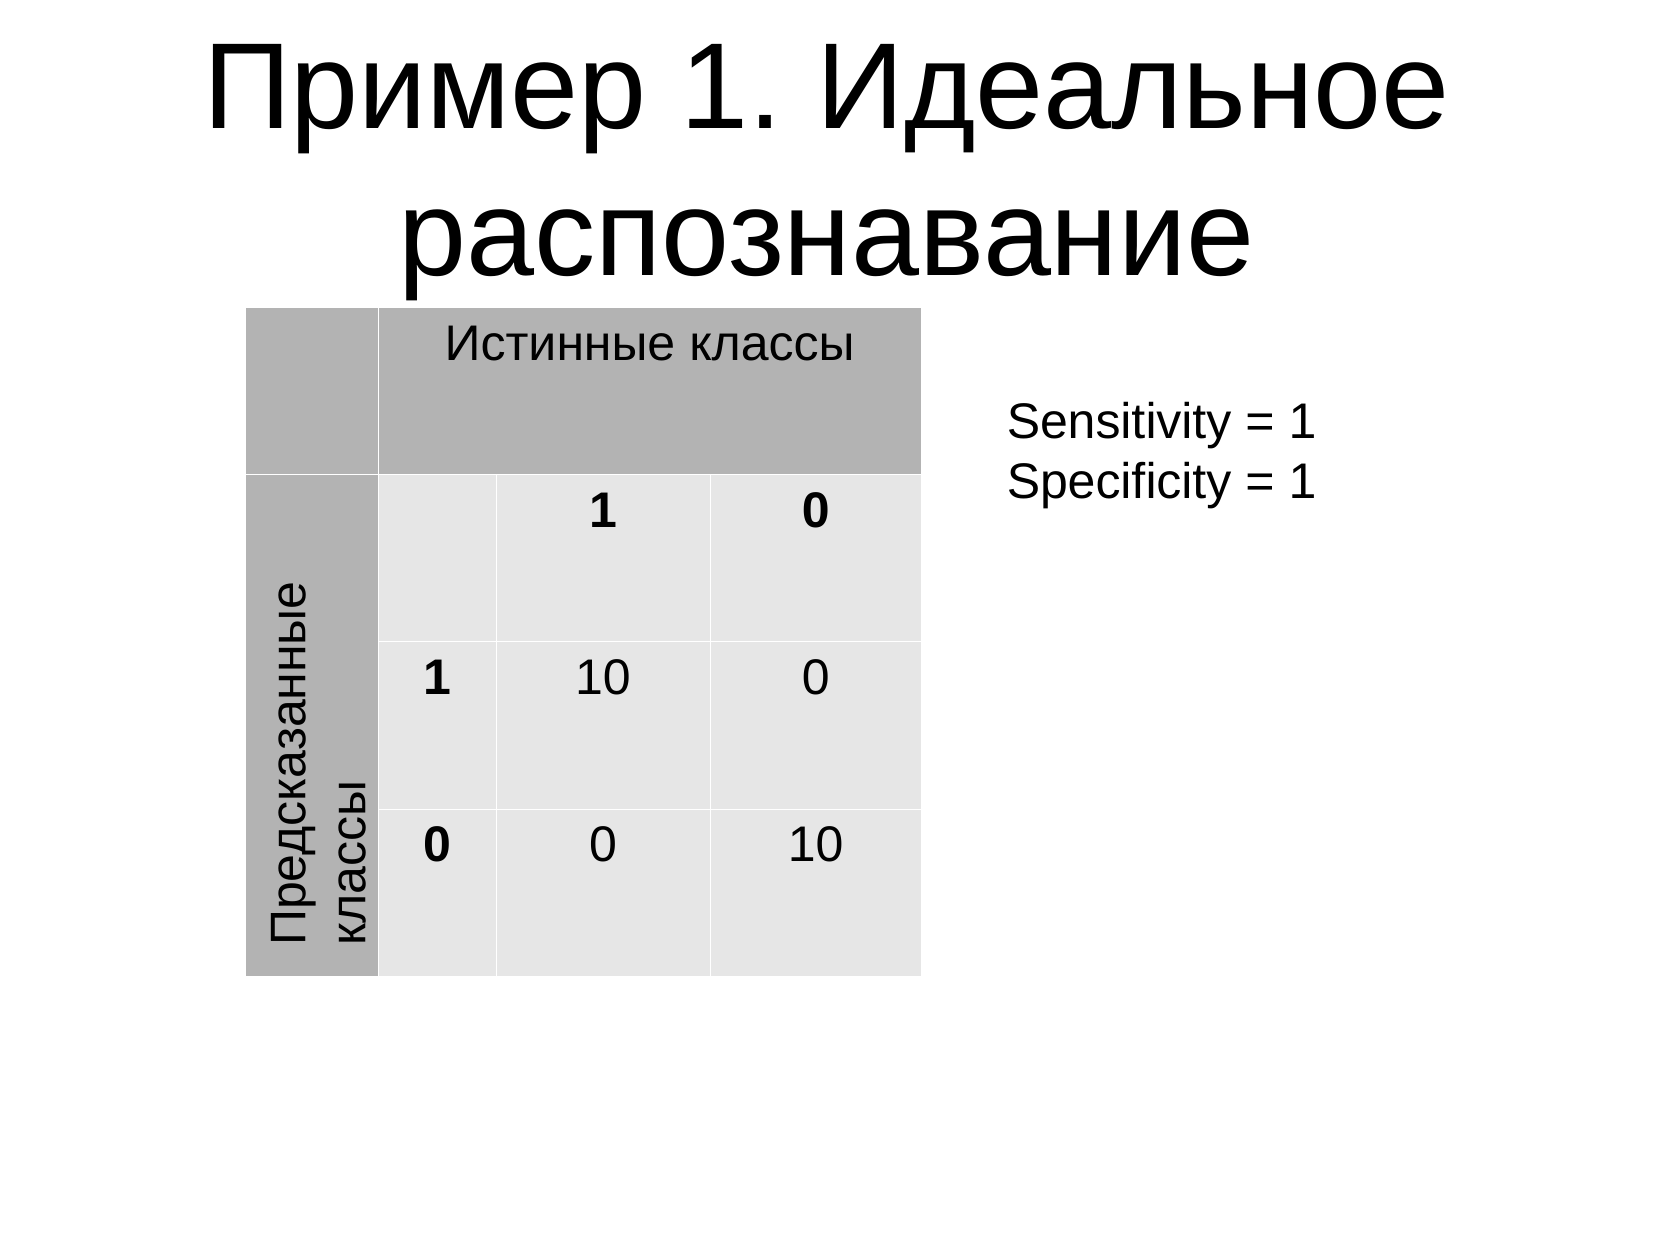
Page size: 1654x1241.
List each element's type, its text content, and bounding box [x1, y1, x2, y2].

table_cell [379, 475, 496, 641]
table_cell 0 [379, 810, 496, 976]
table_cell 1 [379, 642, 496, 809]
table_cell 1 [497, 475, 710, 641]
text_box Предсказанные классы [248, 393, 375, 961]
text_box Sensitivity = 1 Specificity = 1 [992, 380, 1406, 569]
table_cell 0 [711, 642, 921, 809]
table_cell 0 [711, 475, 921, 641]
table_header Истинные классы [379, 308, 921, 474]
text_box Пример 1. Идеальное распознавание [82, 0, 1571, 336]
table_cell [246, 475, 378, 976]
table_cell 10 [497, 642, 710, 809]
table_cell 10 [711, 810, 921, 976]
table_cell 0 [497, 810, 710, 976]
table_header [246, 308, 378, 474]
